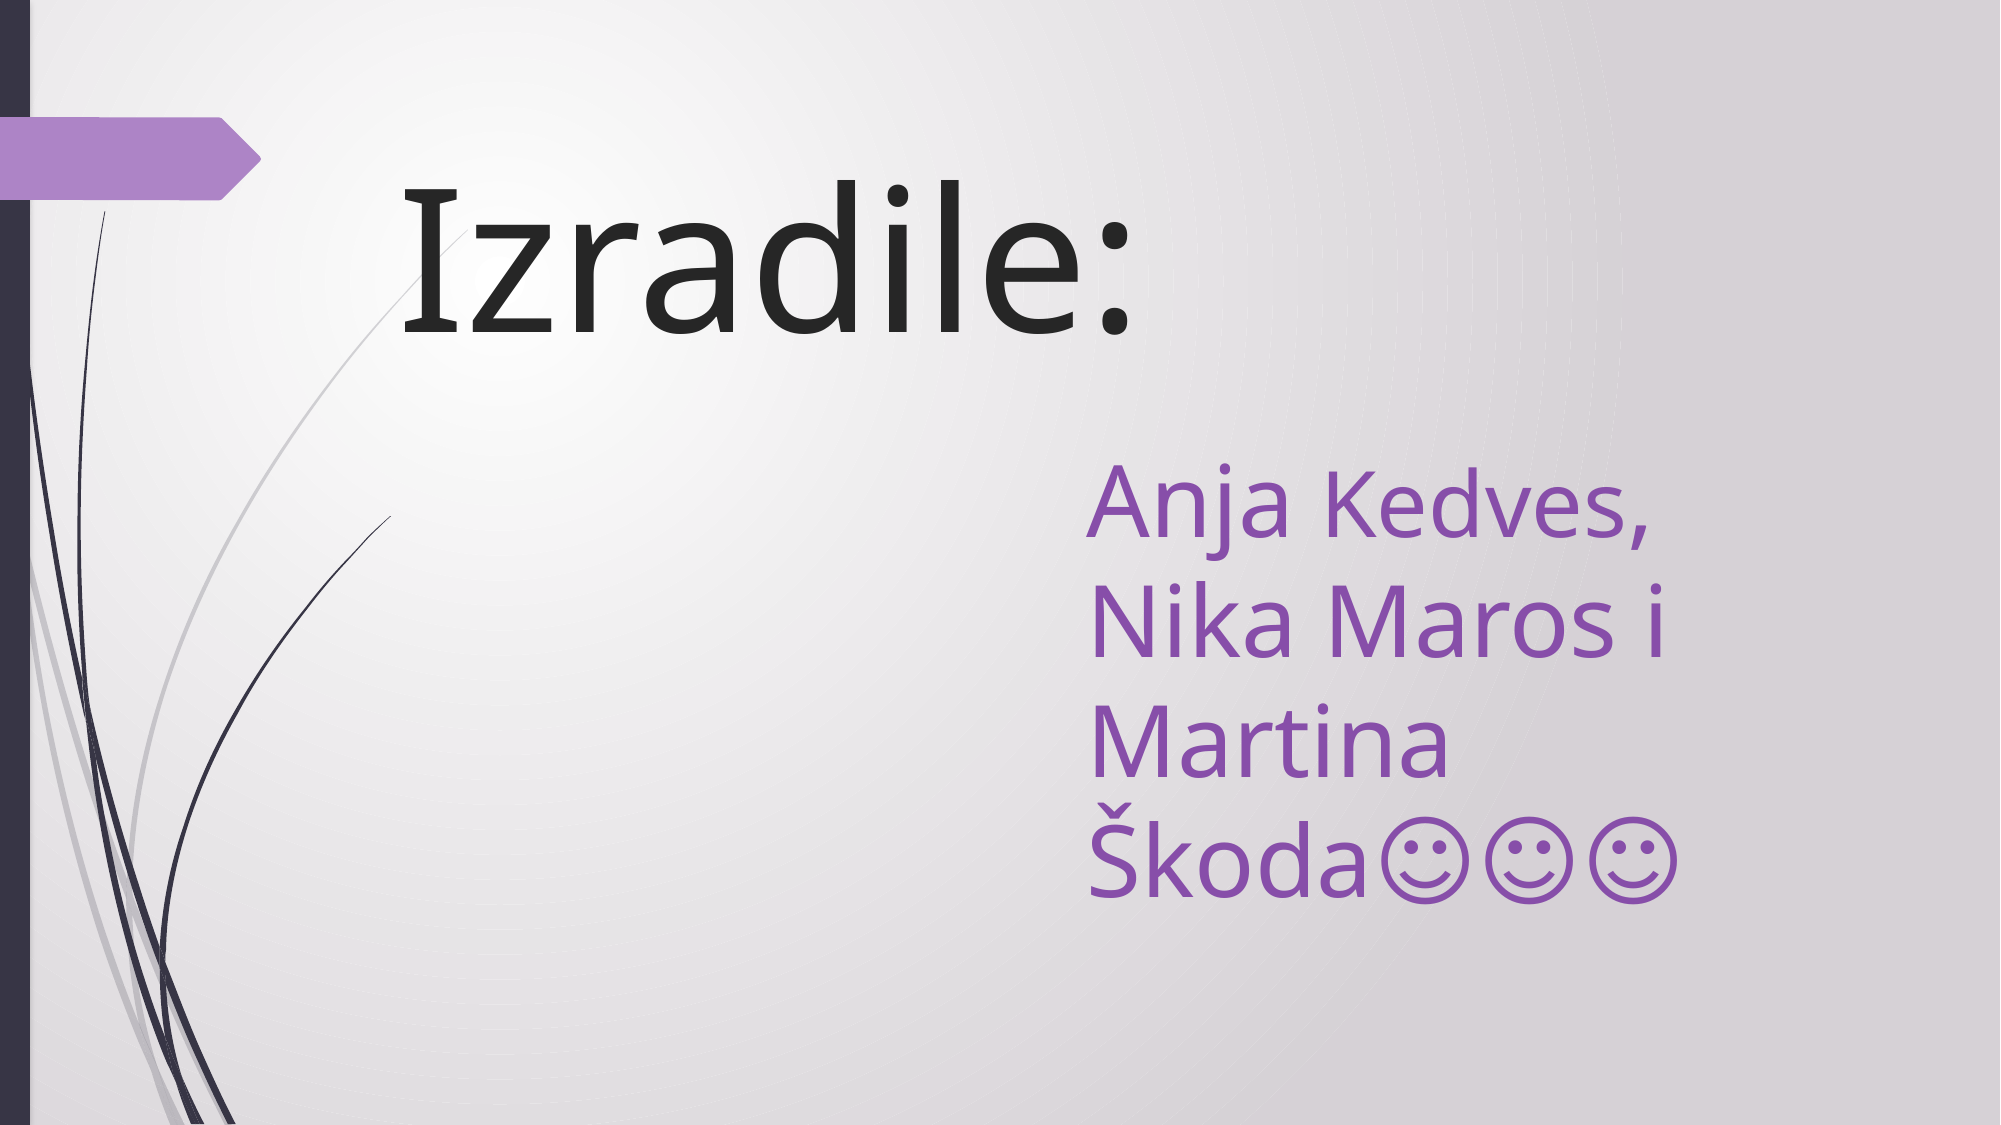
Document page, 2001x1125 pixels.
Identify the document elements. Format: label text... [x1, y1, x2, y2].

list Anja Kedves, Nika Maros i Martina Škoda☺☺☺ [1071, 429, 1731, 1050]
title Izradile: [382, 124, 1845, 335]
